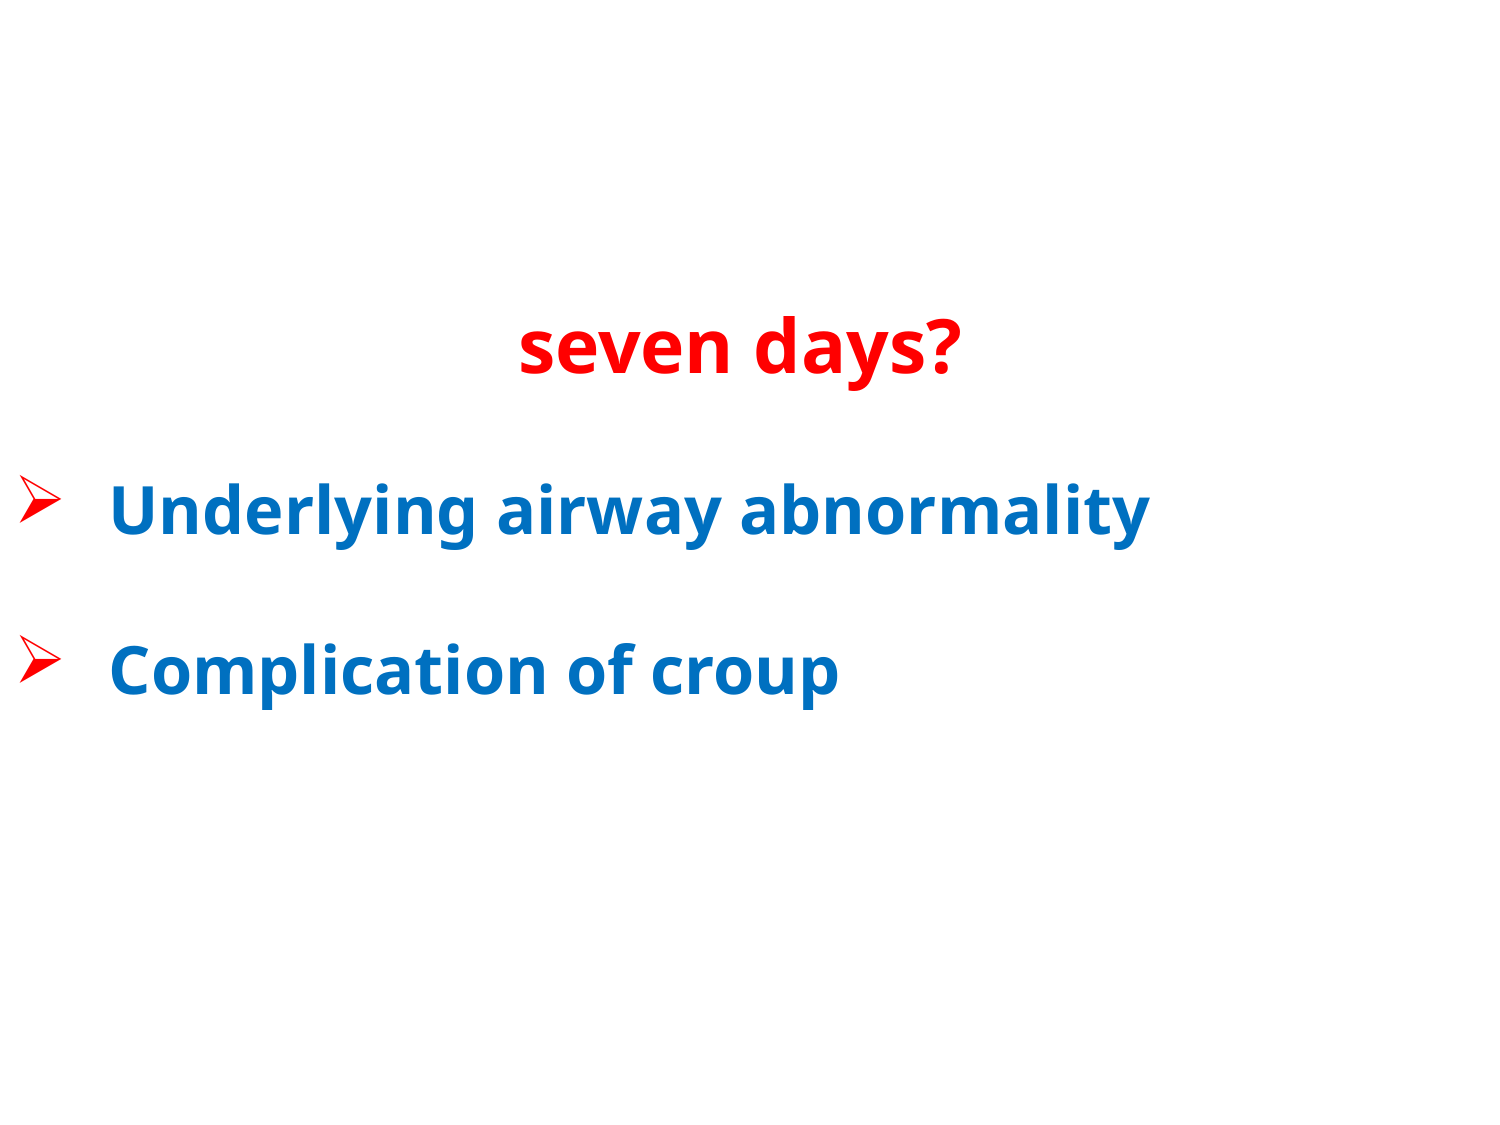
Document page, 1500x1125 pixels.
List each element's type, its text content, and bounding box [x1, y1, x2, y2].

text_box seven days? Underlying airway abnormality Complication of croup [0, 290, 1500, 716]
